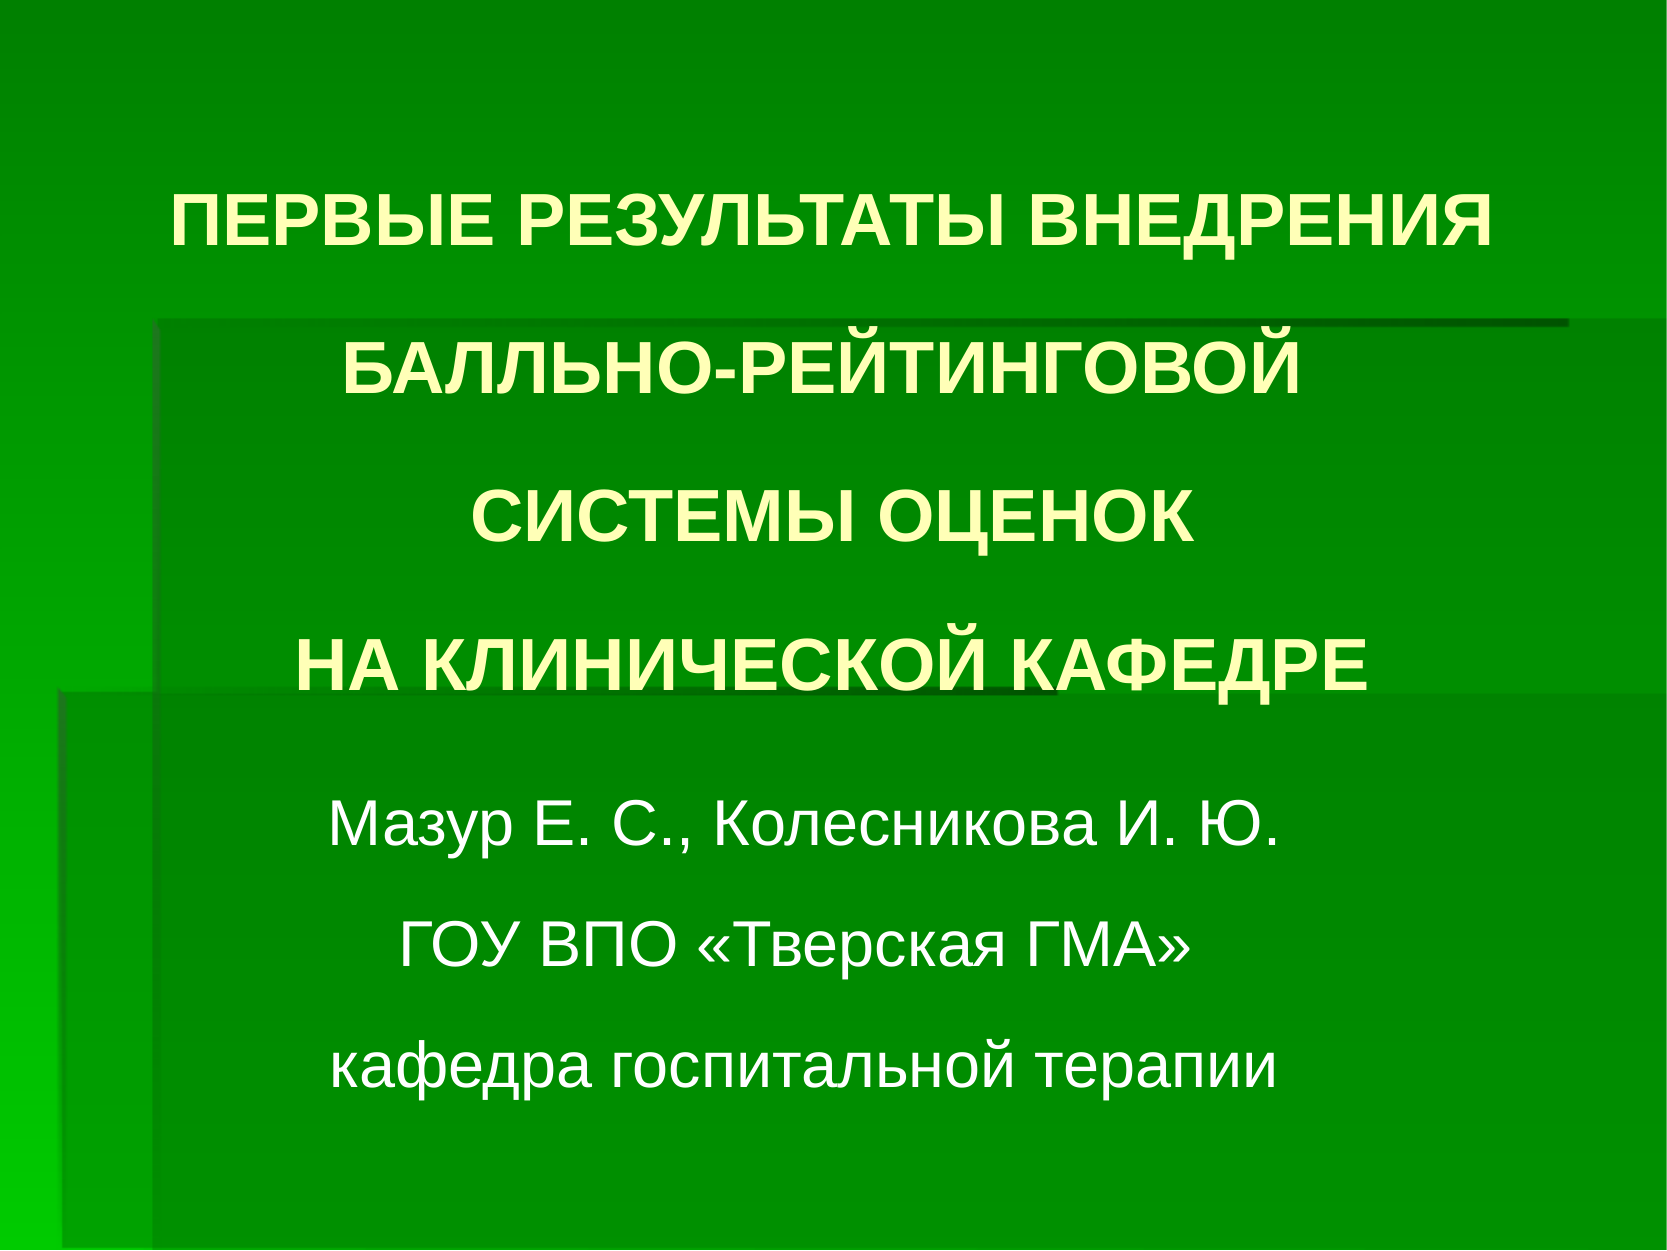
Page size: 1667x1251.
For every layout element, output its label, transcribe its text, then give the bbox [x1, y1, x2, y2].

picture [0, 0, 1667, 1250]
subtitle Мазур Е. С., Колесникова И. Ю. ГОУ ВПО «Тверская ГМА» кафедра госпитальной терапии [197, 730, 1413, 1048]
title ПЕРВЫЕ РЕЗУЛЬТАТЫ ВНЕДРЕНИЯ БАЛЛЬНО-РЕЙТИНГОВОЙ СИСТЕМЫ ОЦЕНОК НА КЛИНИЧЕСКОЙ КАФЕДРЕ [44, 105, 1621, 727]
